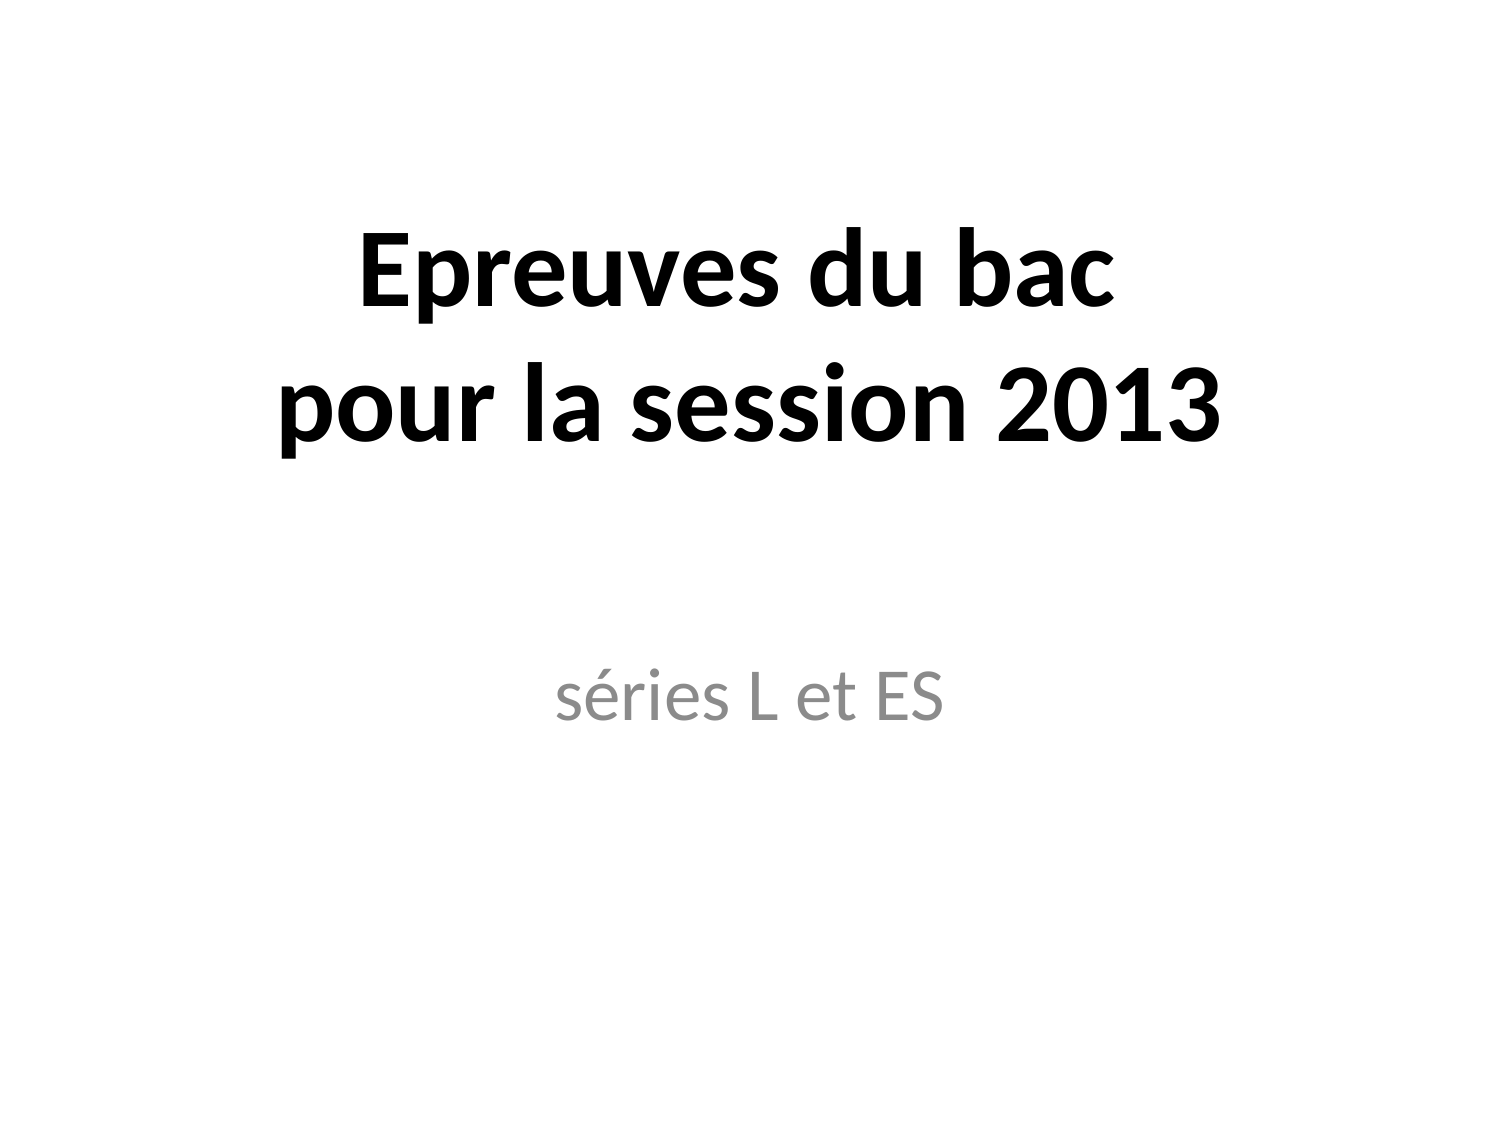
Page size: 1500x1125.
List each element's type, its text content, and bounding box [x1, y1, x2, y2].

title Epreuves du bac pour la session 2013 [112, 208, 1388, 450]
subtitle séries L et ES [225, 637, 1275, 740]
